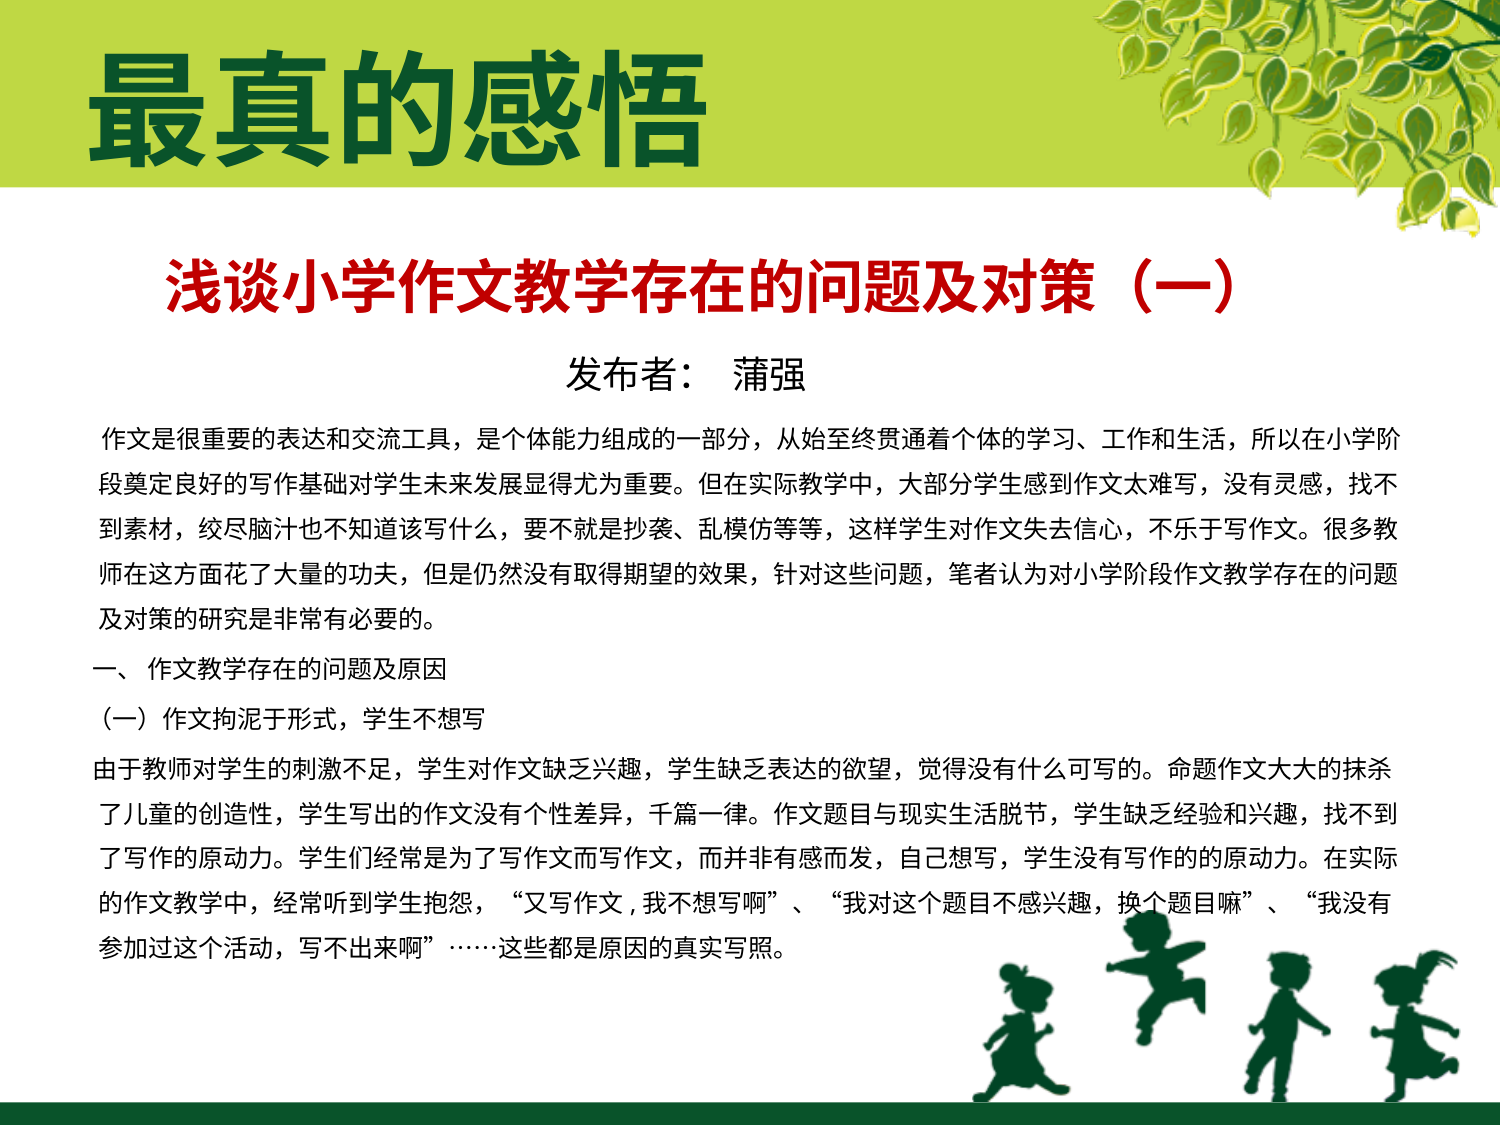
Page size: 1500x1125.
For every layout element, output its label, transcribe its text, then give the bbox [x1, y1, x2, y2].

picture [1015, 0, 1500, 328]
picture [972, 910, 1461, 1102]
title [430, 30, 1451, 174]
text_box 最真的感悟 [70, 35, 1090, 178]
list 浅谈小学作文教学存在的问题及对策（一） 发布者： 蒲强 作文是很重要的表达和交流工具，是个体能力组成的一部分，从始至终贯通着个体的学习、工作和生活，所以在小学阶段奠定良好的写作基础对学生未来发展显得尤为重要。但在实际教学中，大部分学生感到作文太难写，没有灵感，找不到素材，绞尽脑汁也不知道该写什么，要不就是抄袭、乱模仿等等，这样学生对作文失去信心，不乐于写作文。很多教师在这方面花了大量的功夫，但是仍然没有取得期望的效果，针对这些问题，笔者认为对小学阶段作文教学存在的问题及对策的研究是非常有必要的。 一、 作文教学存在的问题及原因 （一）作文拘泥于形式，学生不想写 由于教师对学生的刺激不足，学生对作文缺乏兴趣，学生缺乏表达的欲望，觉得没有什么可写的。命题作文大大的抹杀了儿童的创造性，学生写出的作文没有个性差异，千篇一律。作文题目与现实生活脱节，学生缺乏经验和兴趣，找不到了写作的原动力。学生们经常是为了写作文而写作文，而并非有感而发，自己想写，学生没有写作的的原动力。在实际的作文教学中，经常听到学生抱怨，“又写作文,我不想写啊”、“我对这个题目不感兴趣，换个题目嘛”、“我没有参加过这个活动，写不出来啊”……这些都是原因的真实写照。 [27, 207, 1422, 1036]
